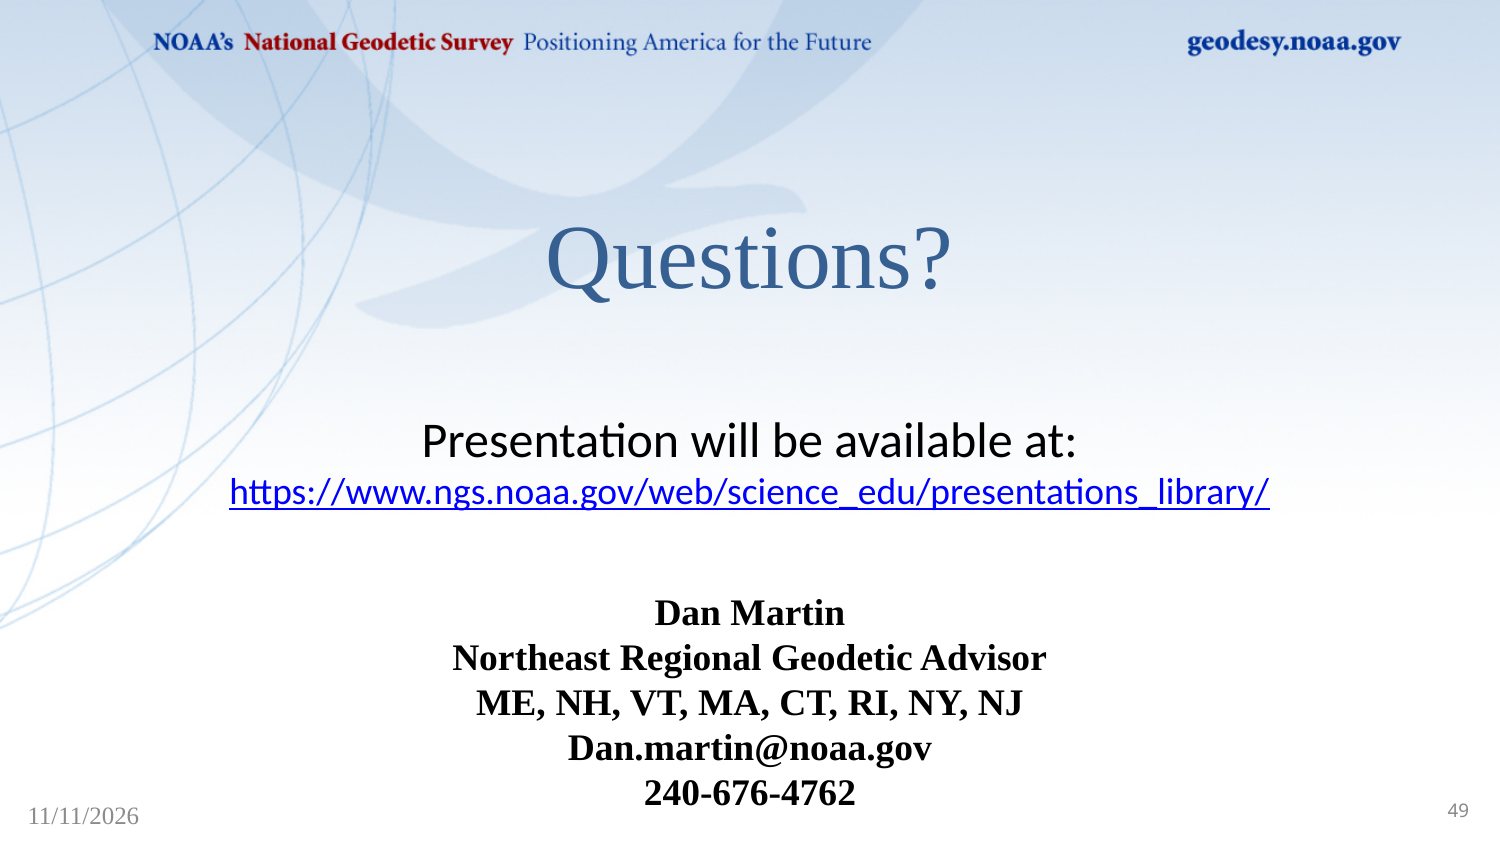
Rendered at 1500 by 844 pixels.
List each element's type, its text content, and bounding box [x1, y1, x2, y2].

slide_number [12, 791, 363, 837]
picture [0, 0, 1500, 844]
text_box Dan Martin Northeast Regional Geodetic Advisor ME, NH, VT, MA, CT, RI, NY, NJ Dan.martin@noaa.gov 240-676-4762 [326, 580, 1174, 821]
slide_number 49 [1432, 788, 1500, 834]
text_box Presentation will be available at: https://www.ngs.noaa.gov/web/science_edu/presentations_library/ [196, 400, 1304, 520]
title Questions? [243, 181, 1257, 323]
